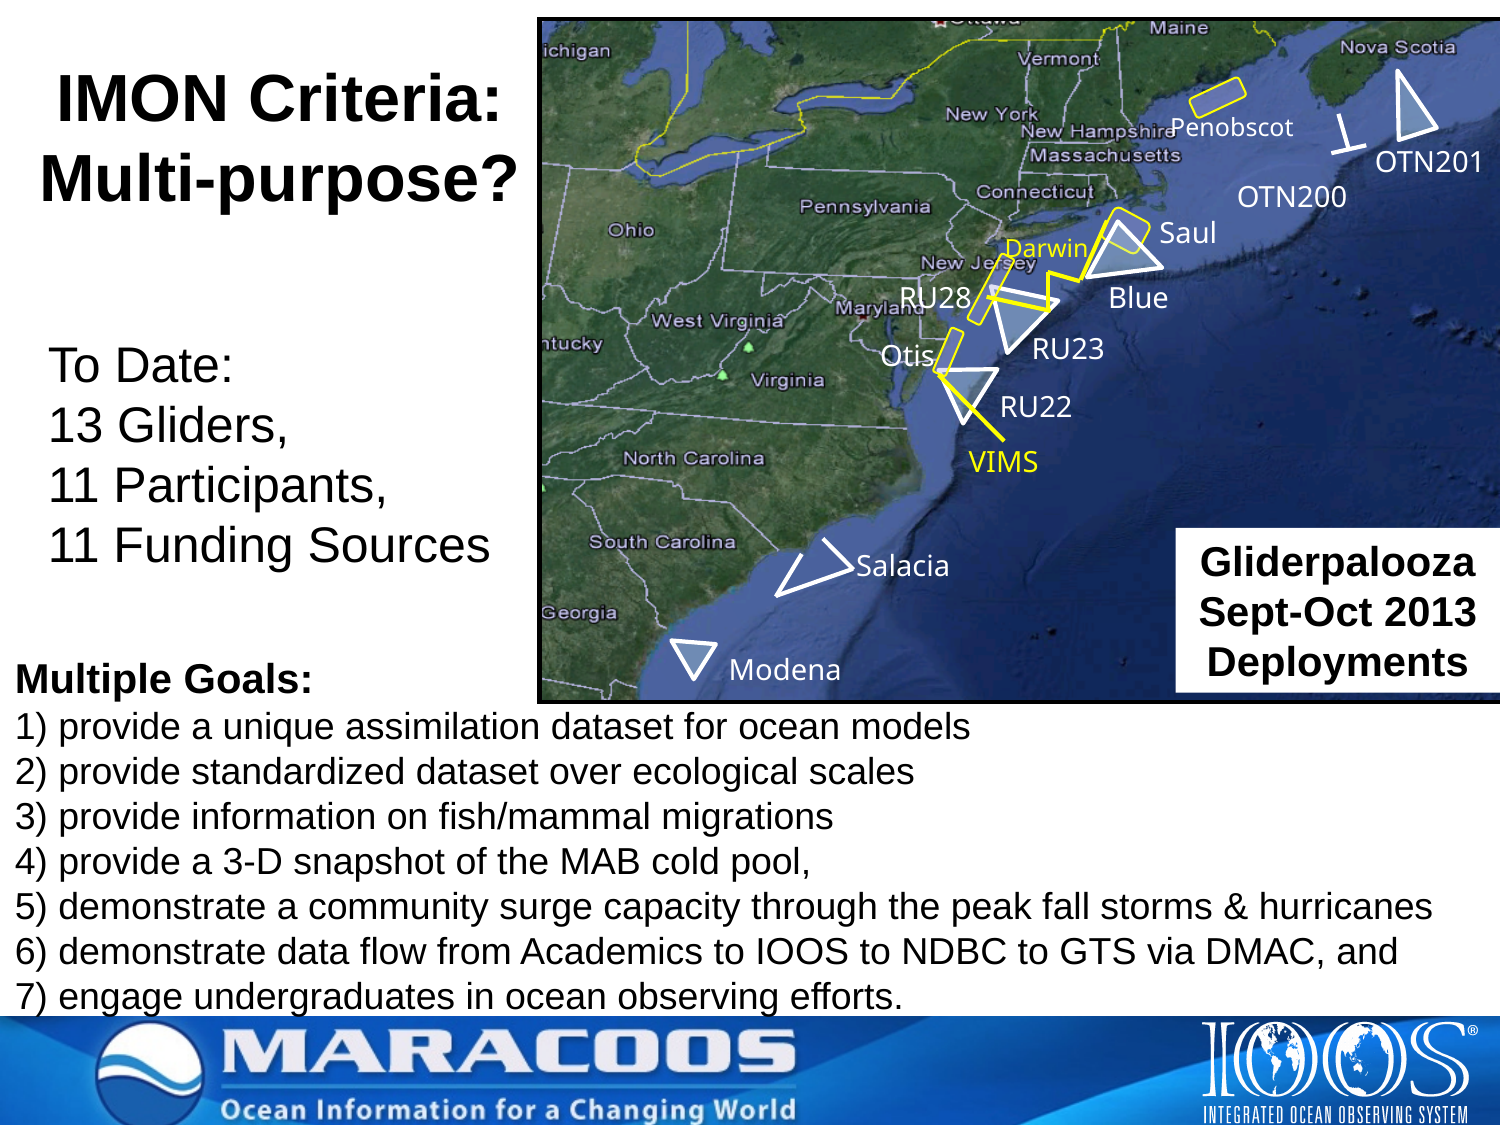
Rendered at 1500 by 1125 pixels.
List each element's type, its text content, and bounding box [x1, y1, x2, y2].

text_box IMON Criteria: Multi-purpose? [24, 47, 536, 222]
text_box Multiple Goals: 1) provide a unique assimilation dataset for ocean models 2) provide standardized dataset over ecological scales 3) provide information on fish/mammal migrations 4) provide a 3-D snapshot of the MAB cold pool, 5) demonstrate a community surge capacity through the peak fall storms & hurricanes 6) demonstrate data flow from Academics to IOOS to NDBC to GTS via DMAC, and 7) engage undergraduates in ocean observing efforts. [0, 644, 1500, 1025]
picture [0, 1025, 1500, 1125]
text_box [541, 20, 1500, 701]
text_box To Date: 13 Gliders, 11 Participants, 11 Funding Sources [33, 324, 507, 625]
